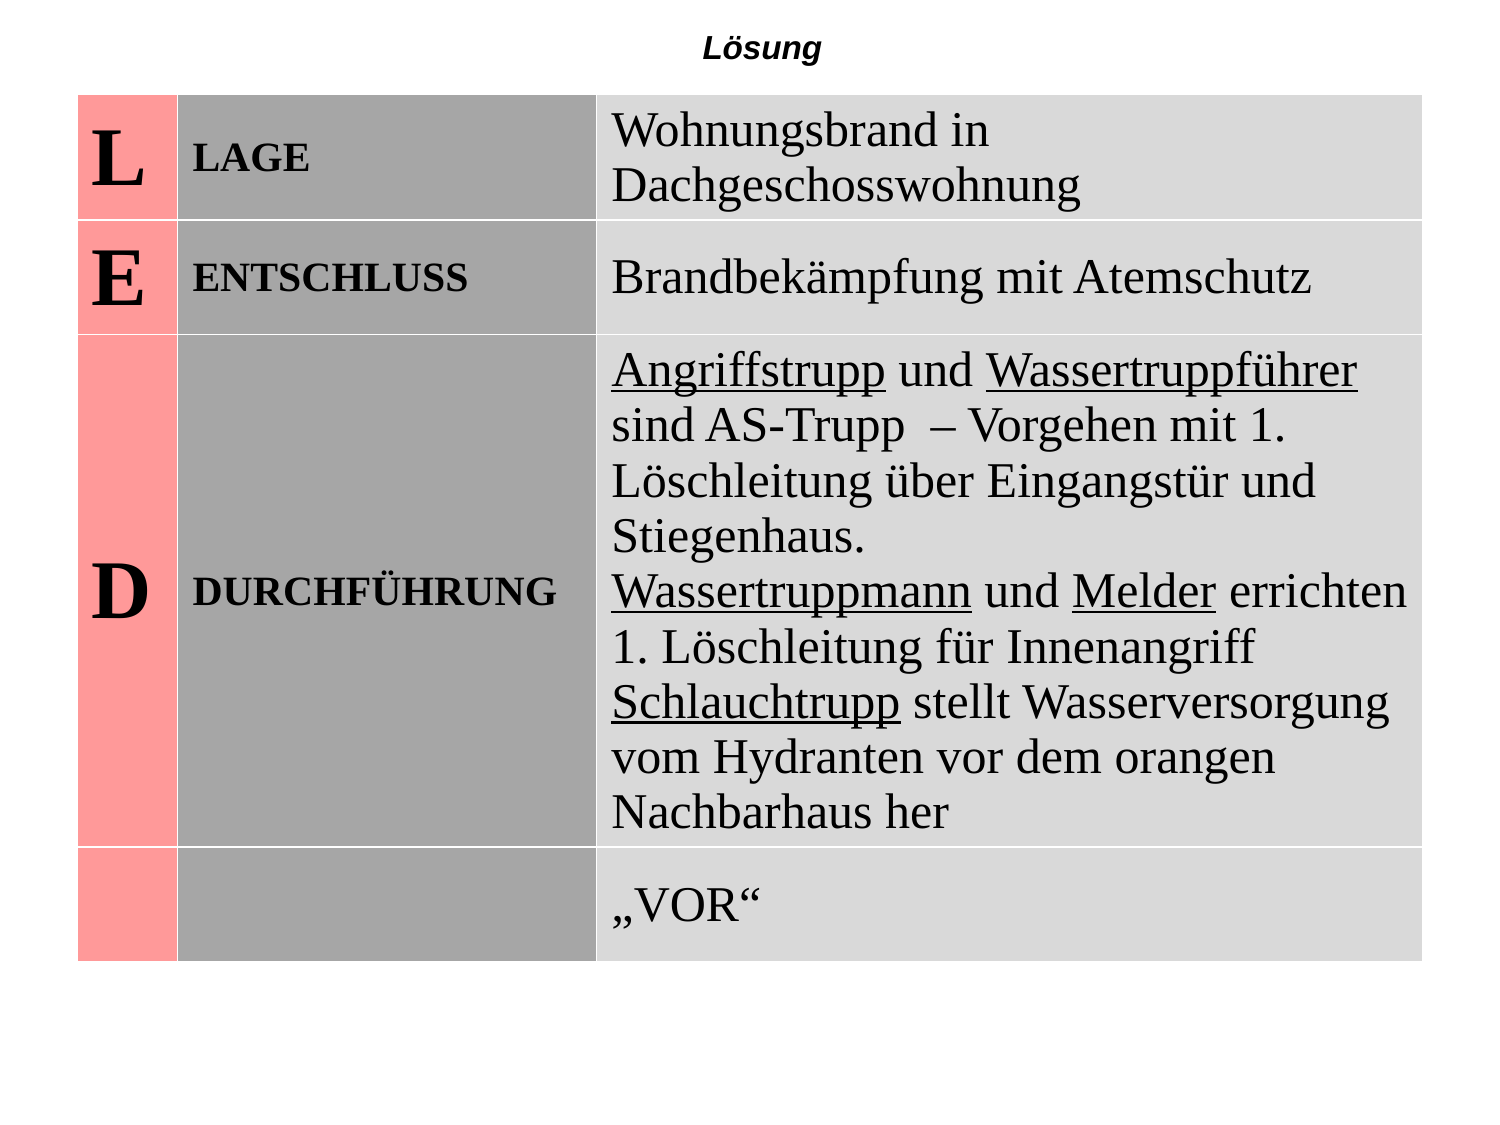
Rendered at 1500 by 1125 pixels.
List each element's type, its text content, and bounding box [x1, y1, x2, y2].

table_header Wohnungsbrand in Dachgeschosswohnung [597, 95, 1422, 219]
table_cell D [78, 335, 177, 846]
table_header LAGE [178, 95, 596, 219]
table_cell „VOR“ [597, 848, 1422, 961]
table_cell [178, 848, 596, 961]
table_cell ENTSCHLUSS [178, 221, 596, 334]
text_box Lösung [537, 18, 988, 79]
table_header L [78, 95, 177, 219]
table_cell Angriffstrupp und Wassertruppführer sind AS-Trupp – Vorgehen mit 1. Löschleitung über Eingangstür und Stiegenhaus. Wassertruppmann und Melder errichten 1. Löschleitung für Innenangriff Schlauchtrupp stellt Wasserversorgung vom Hydranten vor dem orangen Nachbarhaus her [597, 335, 1422, 846]
table_cell [78, 848, 177, 961]
table_cell E [78, 221, 177, 334]
table_cell Brandbekämpfung mit Atemschutz [597, 221, 1422, 334]
table_cell DURCHFÜHRUNG [178, 335, 596, 846]
